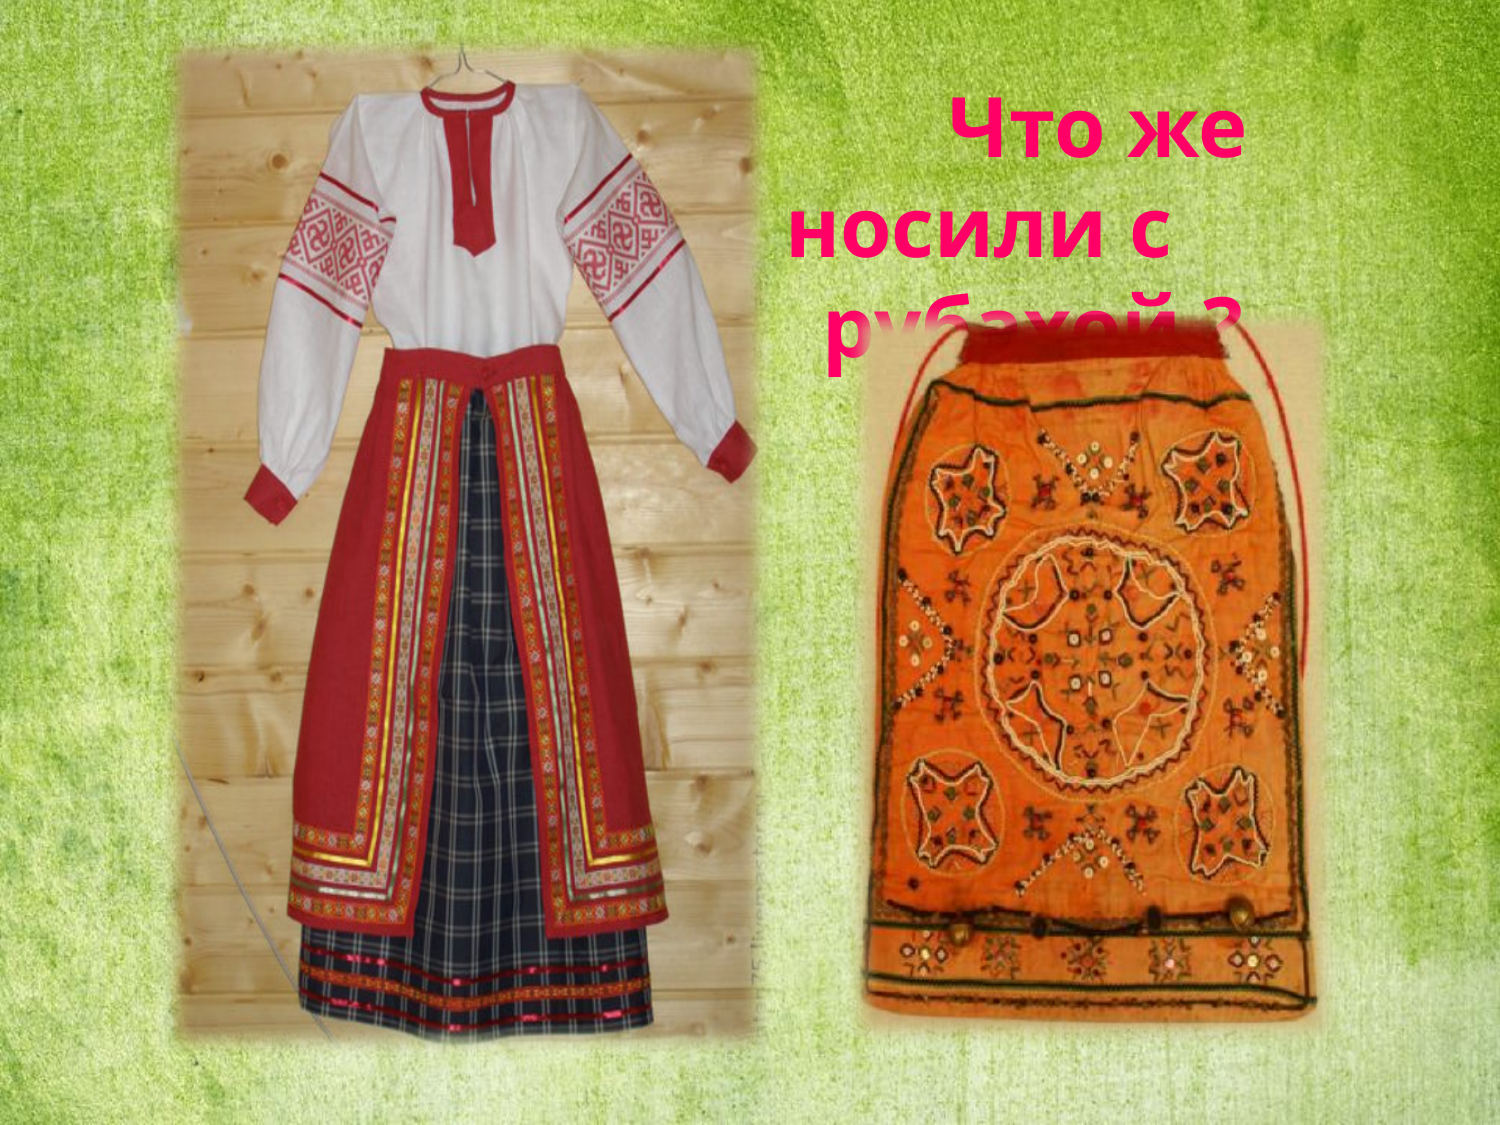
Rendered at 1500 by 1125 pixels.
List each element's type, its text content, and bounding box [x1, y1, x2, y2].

text_box Что же носили с рубахой ? [777, 66, 1436, 382]
picture [0, 0, 1500, 1125]
